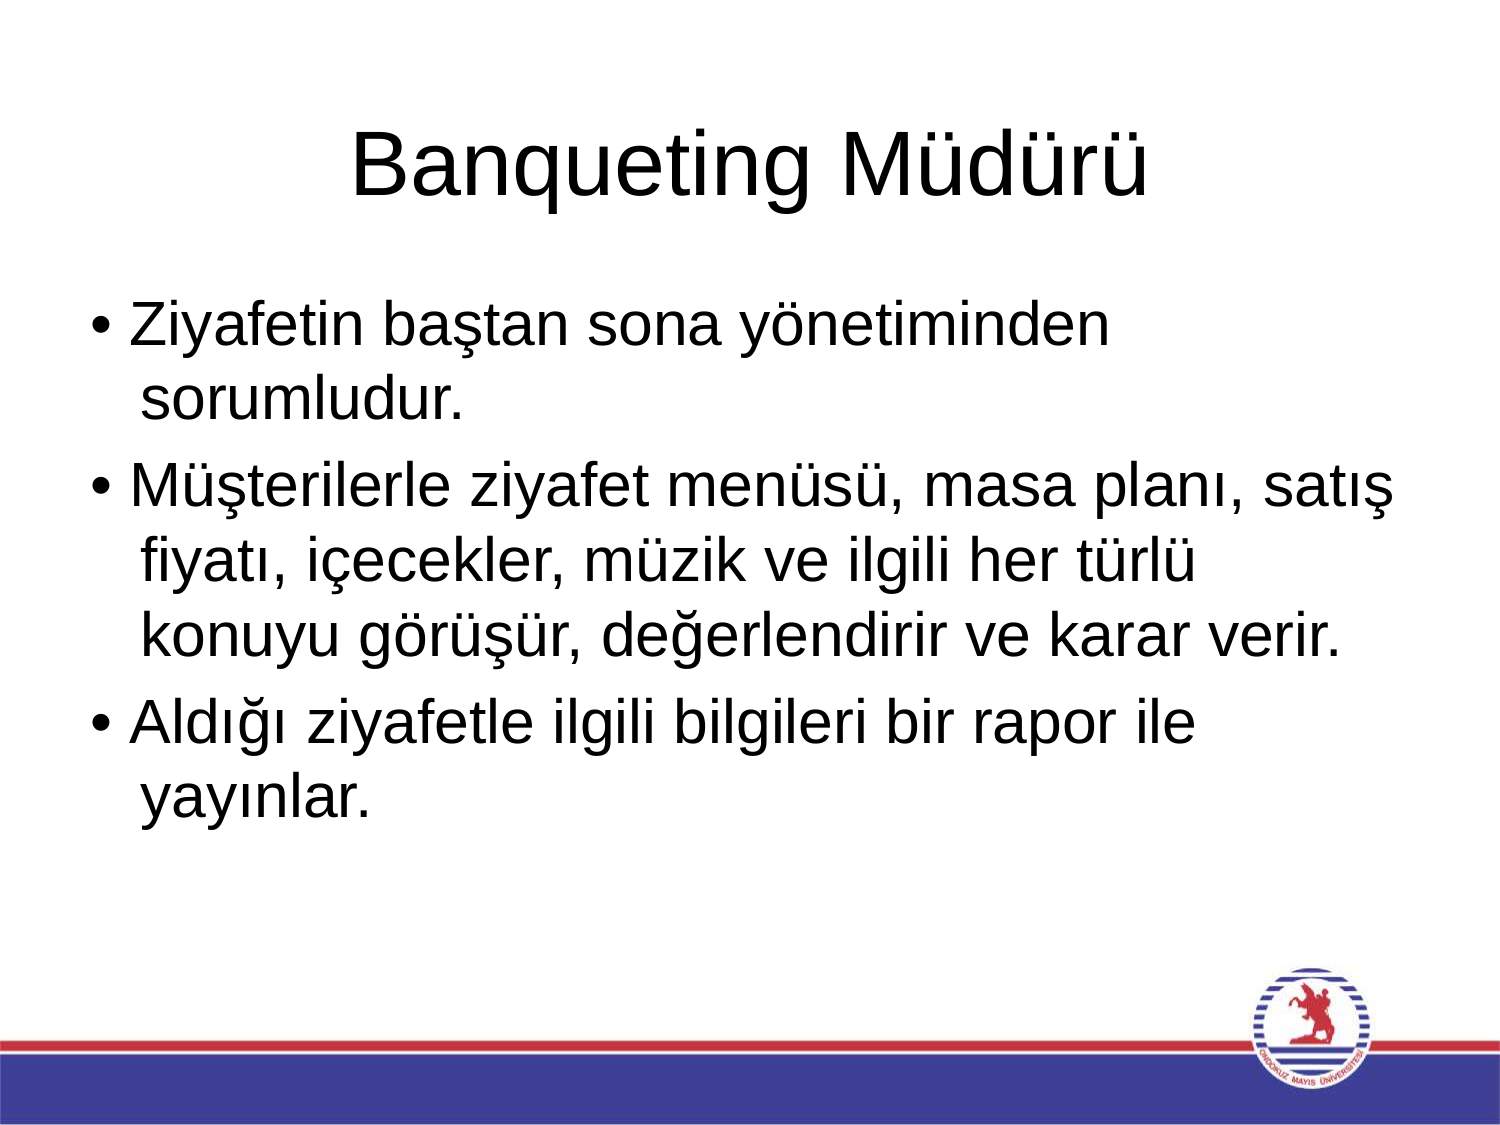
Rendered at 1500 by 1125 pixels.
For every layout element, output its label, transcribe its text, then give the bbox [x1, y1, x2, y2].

text_box • Ziyafetin baştan sona yönetiminden sorumludur. • Müşterilerle ziyafet menüsü, masa planı, satış fiyatı, içecekler, müzik ve ilgili her türlü konuyu görüşür, değerlendirir ve karar verir. • Aldığı ziyafetle ilgili bilgileri bir rapor ile yayınlar. [90, 282, 1411, 827]
text_box Banqueting Müdürü [352, 103, 1147, 196]
picture [0, 965, 1500, 1125]
